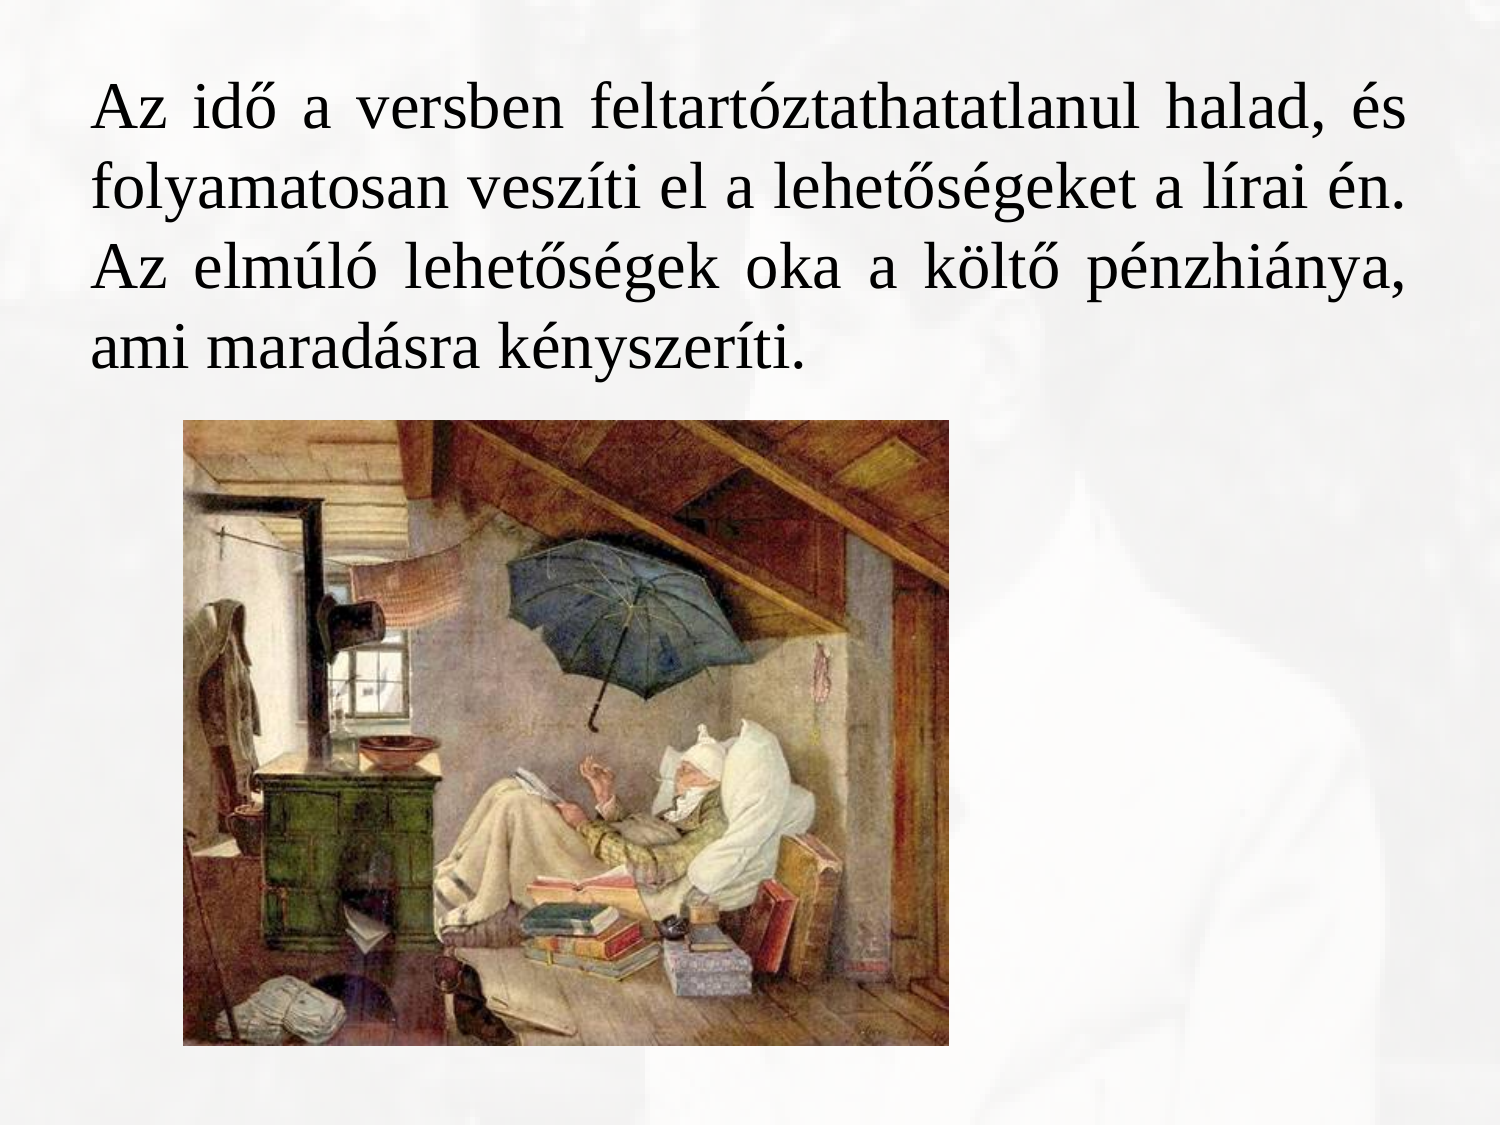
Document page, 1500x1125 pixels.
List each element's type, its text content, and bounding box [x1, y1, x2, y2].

picture [182, 420, 949, 1046]
list Az idő a versben feltartóztathatatlanul halad, és folyamatosan veszíti el a lehetőségeket a lírai én. Az elmúló lehetőségek oka a költő pénzhiánya, ami maradásra kényszeríti. [75, 54, 1425, 1024]
